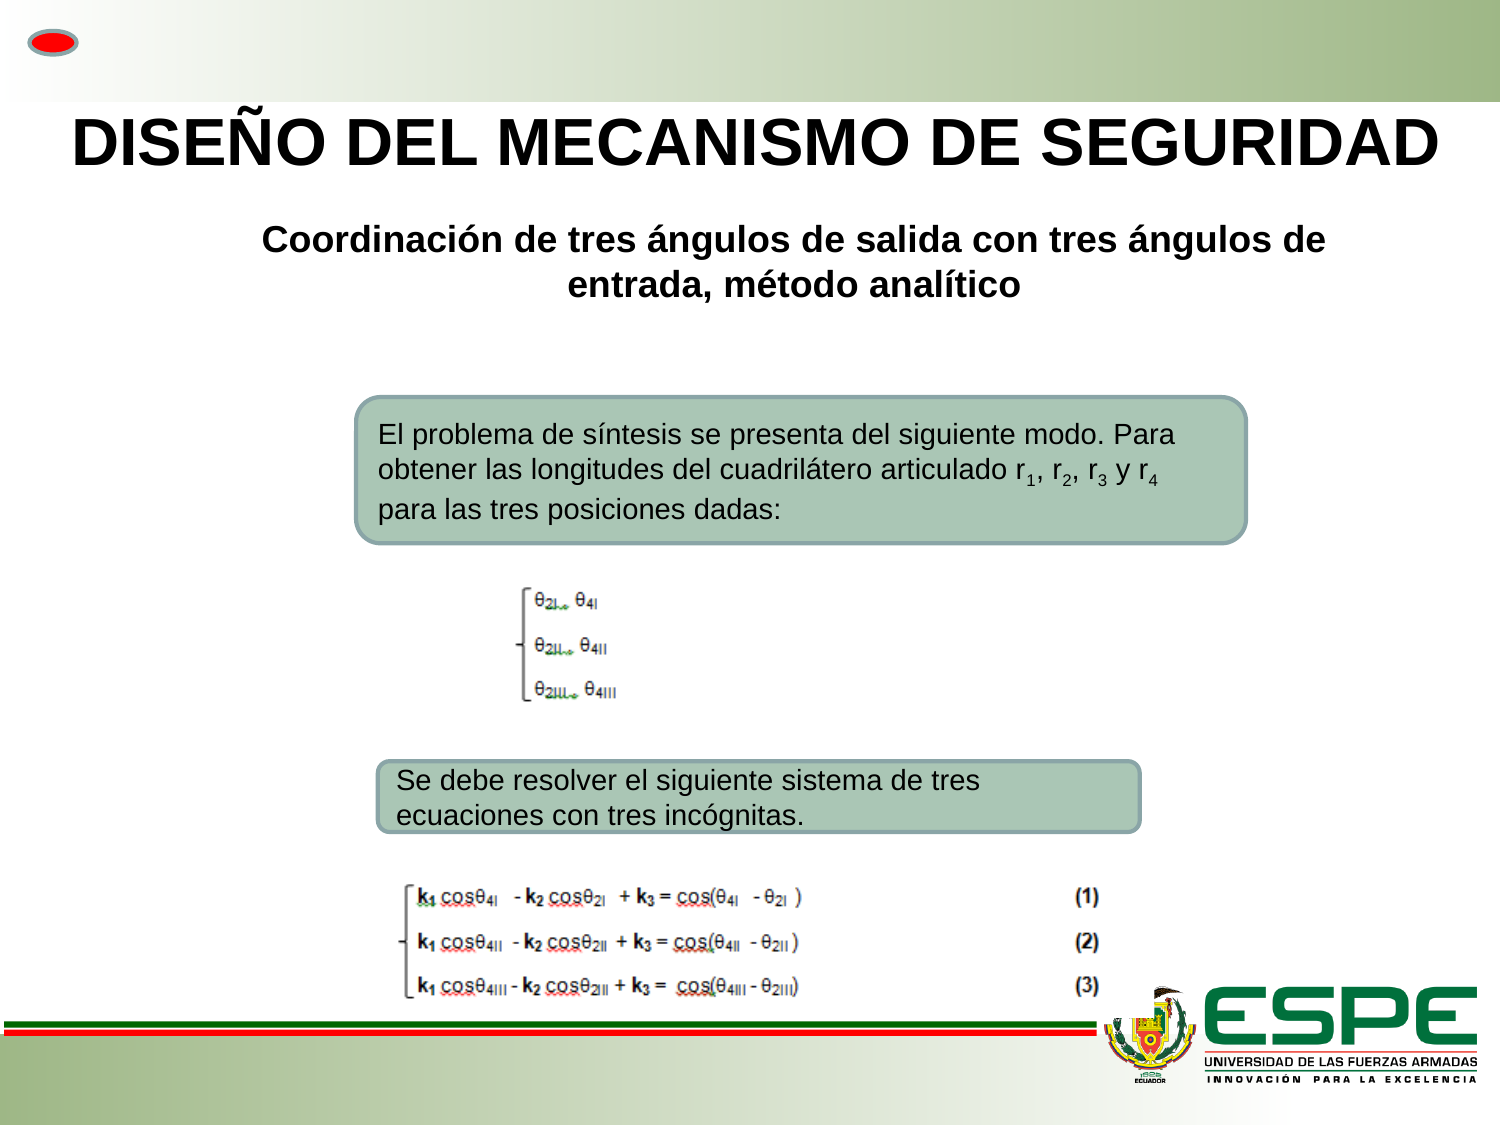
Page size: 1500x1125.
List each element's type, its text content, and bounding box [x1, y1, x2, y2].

text_box Coordinación de tres ángulos de salida con tres ángulos de entrada, método analítico [0, 208, 1418, 313]
text_box El problema de síntesis se presenta del siguiente modo. Para obtener las longitudes del cuadrilátero articulado r1, r2, r3 y r4 para las tres posiciones dadas: [353, 394, 1249, 546]
title DISEÑO DEL MECANISMO DE SEGURIDAD [17, 91, 1496, 185]
text_box Se debe resolver el siguiente sistema de tres ecuaciones con tres incógnitas. [375, 759, 1142, 835]
picture [501, 573, 641, 723]
picture [377, 869, 1477, 1083]
text_box [27, 28, 79, 57]
